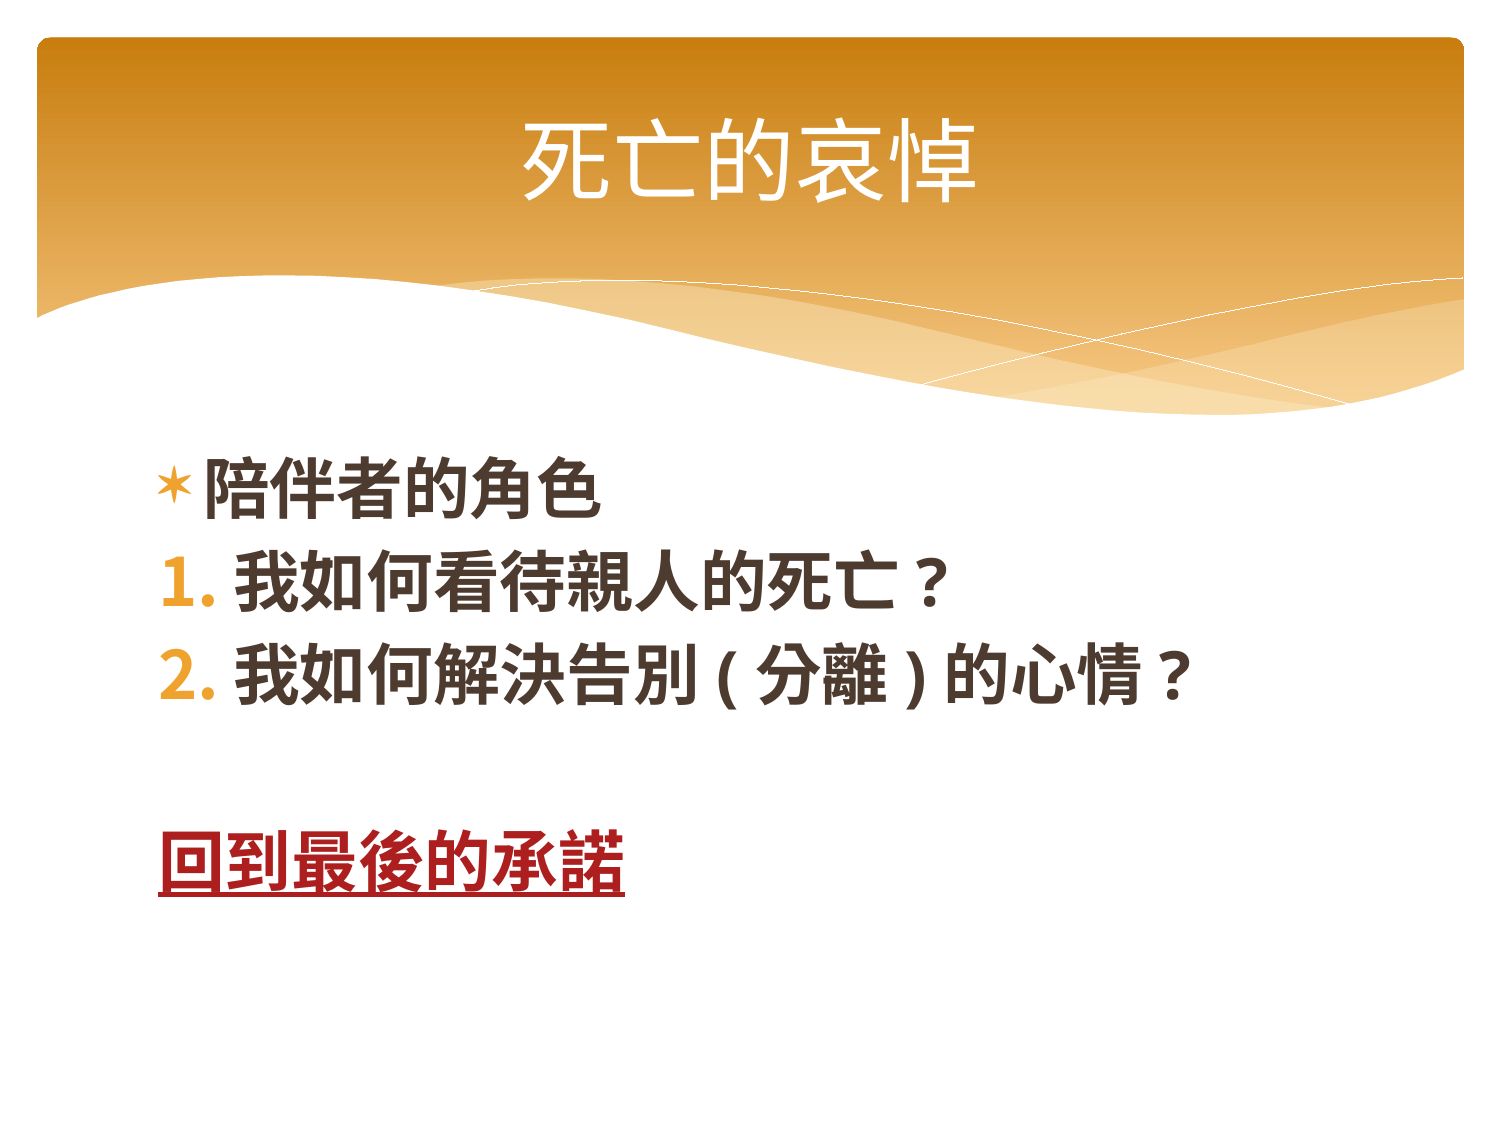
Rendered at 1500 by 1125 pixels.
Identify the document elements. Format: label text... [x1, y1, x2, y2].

title 死亡的哀悼 [75, 55, 1425, 261]
list 陪伴者的角色 我如何看待親人的死亡? 我如何解決告別(分離)的心情? 回到最後的承諾 [143, 438, 1359, 1005]
